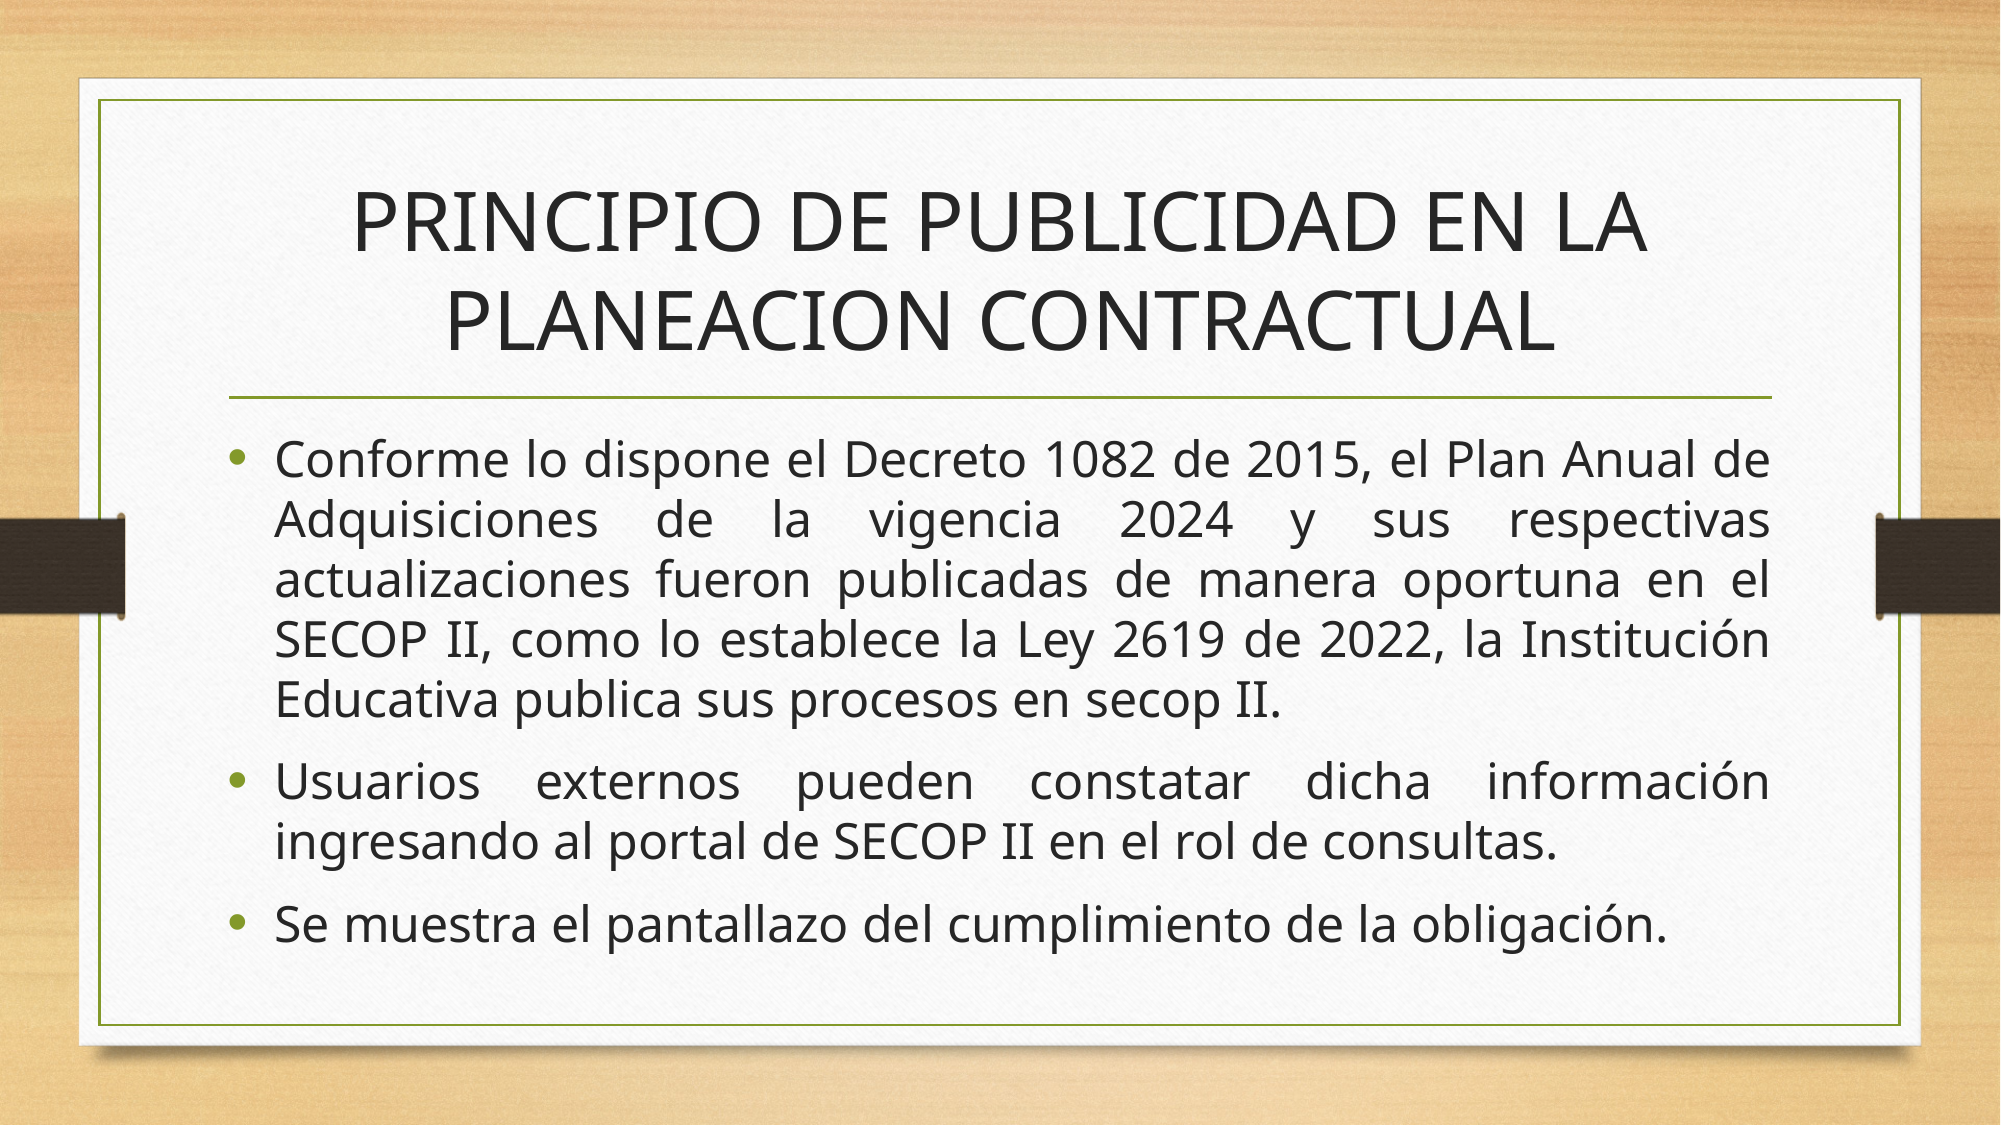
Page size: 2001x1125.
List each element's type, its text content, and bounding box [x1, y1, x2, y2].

list Conforme lo dispone el Decreto 1082 de 2015, el Plan Anual de Adquisiciones de la vigencia 2024 y sus respectivas actualizaciones fueron publicadas de manera oportuna en el SECOP II, como lo establece la Ley 2619 de 2022, la Institución Educativa publica sus procesos en secop II. Usuarios externos pueden constatar dicha información ingresando al portal de SECOP II en el rol de consultas. Se muestra el pantallazo del cumplimiento de la obligación. [212, 419, 1788, 964]
title PRINCIPIO DE PUBLICIDAD EN LA PLANEACION CONTRACTUAL [212, 161, 1788, 375]
picture [0, 0, 2001, 1125]
